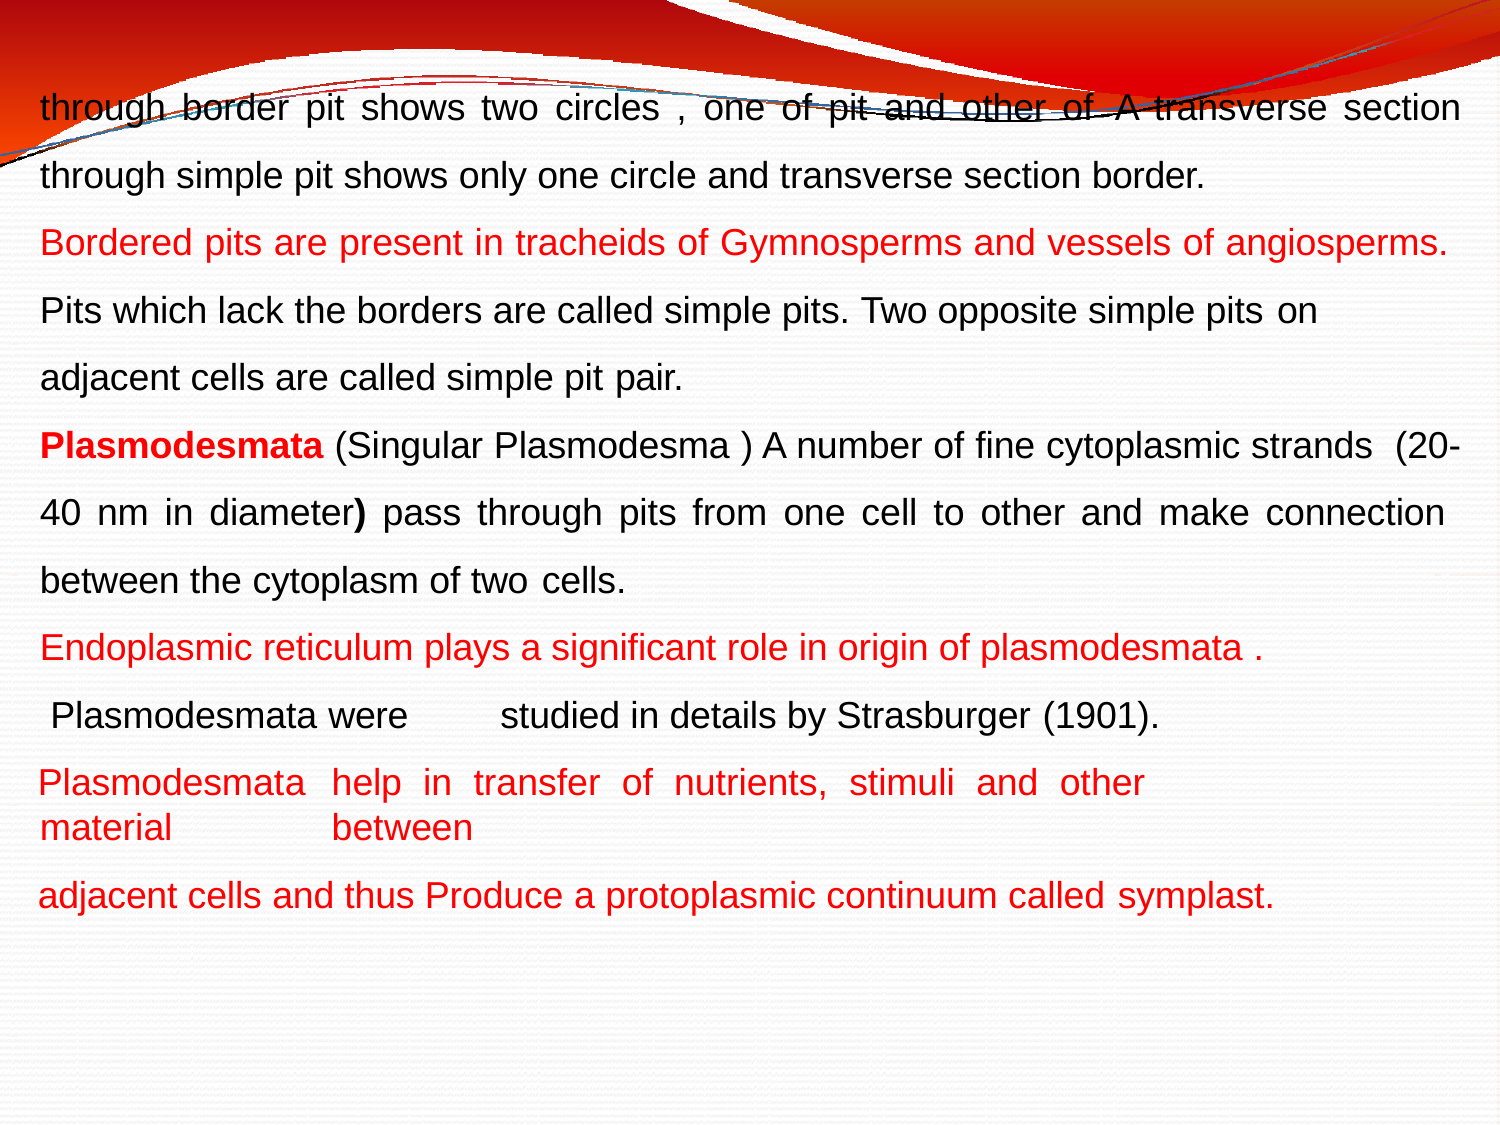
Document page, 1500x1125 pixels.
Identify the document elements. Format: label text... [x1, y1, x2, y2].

text_box [0, 0, 1500, 1125]
text_box through border pit shows two circles , one of pit and other of A transverse section through simple pit shows only one circle and transverse section border. Bordered pits are present in tracheids of Gymnosperms and vessels of angiosperms. Pits which lack the borders are called simple pits. Two opposite simple pits on adjacent cells are called simple pit pair. Plasmodesmata (Singular Plasmodesma ) A number of fine cytoplasmic strands (20-40 nm in diameter) pass through pits from one cell to other and make connection between the cytoplasm of two cells. Endoplasmic reticulum plays a significant role in origin of plasmodesmata . Plasmodesmata were studied in details by Strasburger (1901). Plasmodesmata help in transfer of nutrients, stimuli and other material between adjacent cells and thus Produce a protoplasmic continuum called symplast. [37, 58, 1463, 916]
